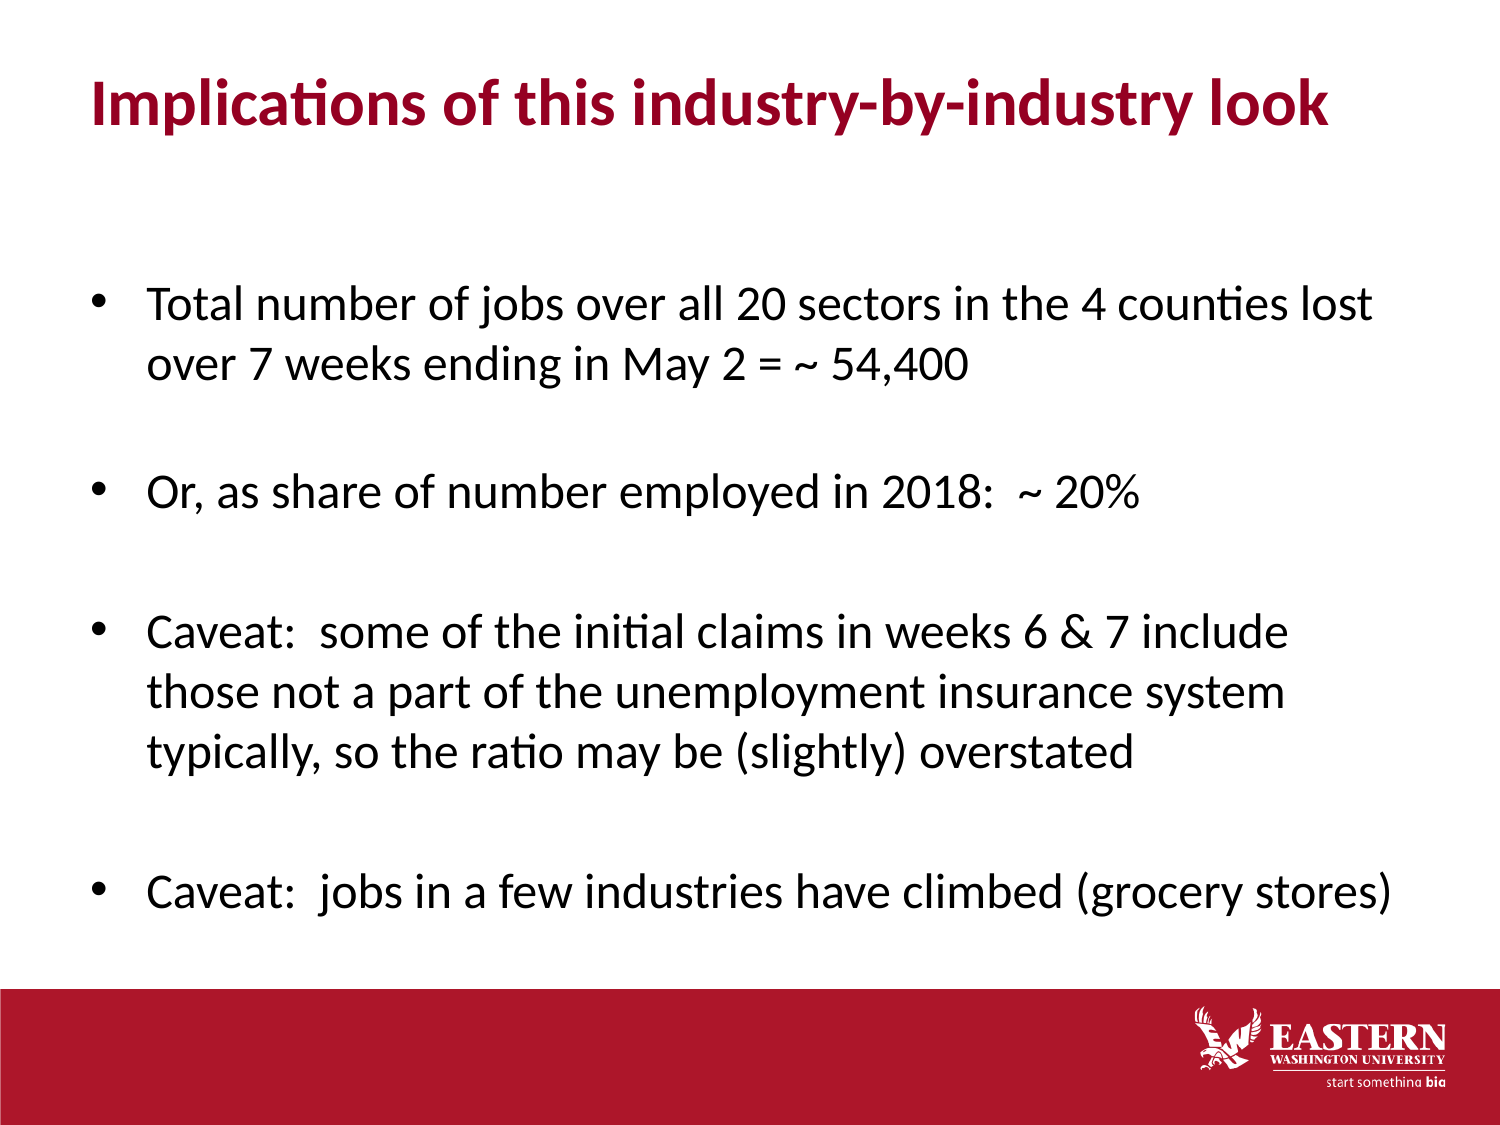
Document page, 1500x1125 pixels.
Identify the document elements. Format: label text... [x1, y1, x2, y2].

title Implications of this industry-by-industry look [75, 45, 1425, 233]
list Total number of jobs over all 20 sectors in the 4 counties lost over 7 weeks ending in May 2 = ~ 54,400 Or, as share of number employed in 2018: ~ 20% Caveat: some of the initial claims in weeks 6 & 7 include those not a part of the unemployment insurance system typically, so the ratio may be (slightly) overstated Caveat: jobs in a few industries have climbed (grocery stores) [75, 262, 1425, 961]
